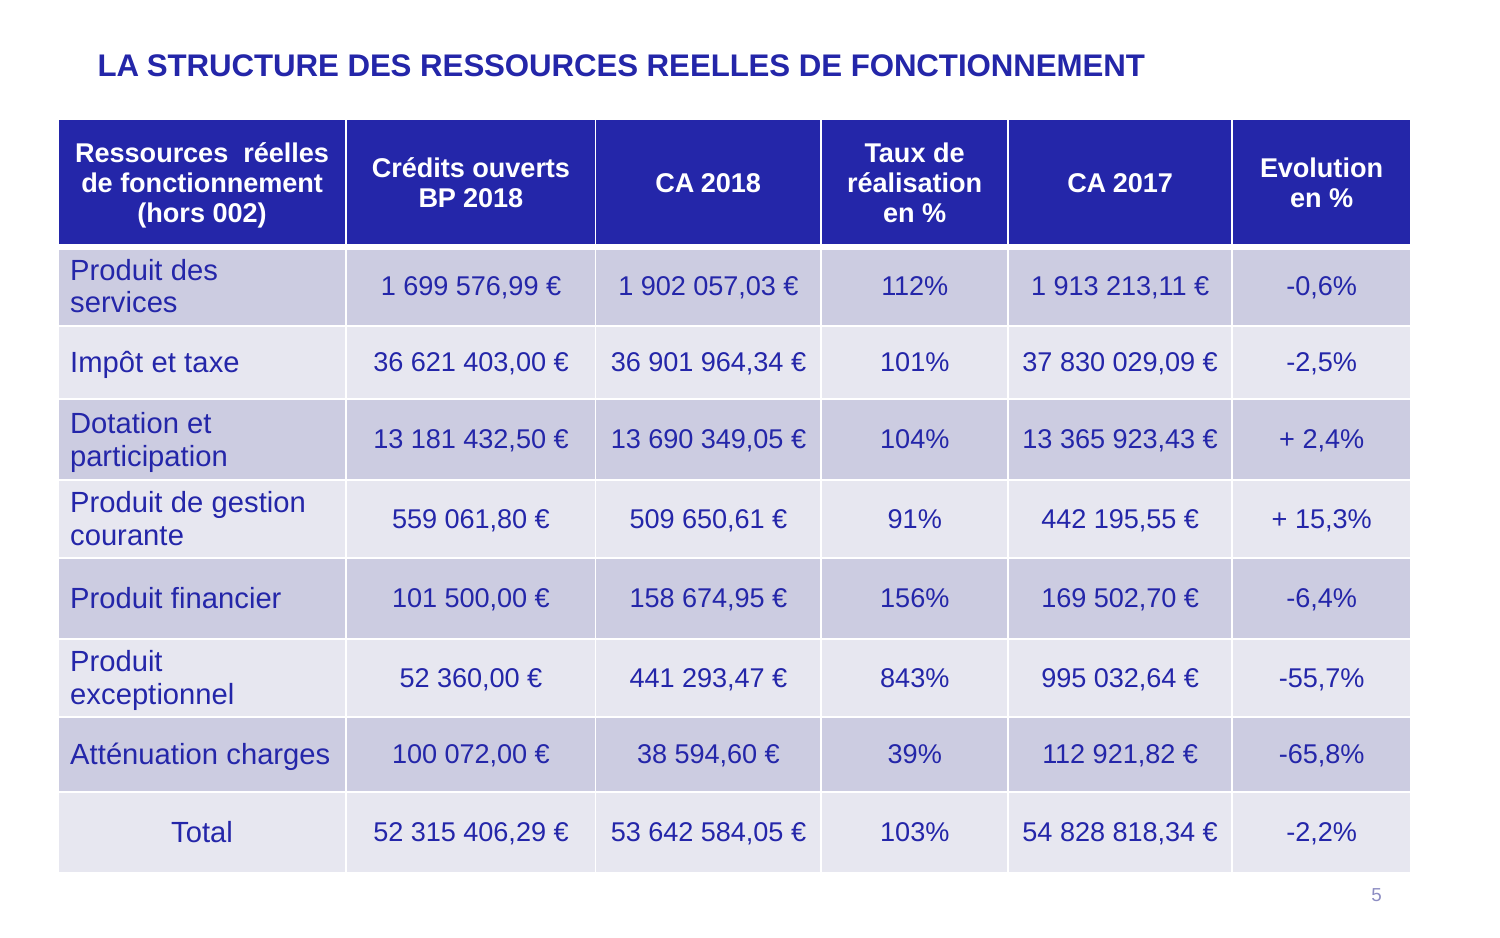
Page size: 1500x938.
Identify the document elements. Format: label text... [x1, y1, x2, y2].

table_cell + 2,4% [1233, 400, 1410, 479]
table_cell Produit des services [59, 250, 345, 325]
table_cell 36 621 403,00 € [347, 327, 595, 398]
table_cell Total [59, 793, 345, 872]
table_cell 169 502,70 € [1009, 559, 1231, 638]
table_cell -6,4% [1233, 559, 1410, 638]
table_cell 509 650,61 € [596, 481, 820, 557]
table_cell -2,5% [1233, 327, 1410, 398]
table_cell 52 360,00 € [347, 640, 595, 716]
table_cell Produit de gestion courante [59, 481, 345, 557]
table_cell 441 293,47 € [596, 640, 820, 716]
table_cell 101 500,00 € [347, 559, 595, 638]
table_cell 36 901 964,34 € [596, 327, 820, 398]
table_cell 38 594,60 € [596, 718, 820, 791]
table_cell -55,7% [1233, 640, 1410, 716]
table_cell Produit financier [59, 559, 345, 638]
table_cell 156% [822, 559, 1007, 638]
table_cell 843% [822, 640, 1007, 716]
table_cell -65,8% [1233, 718, 1410, 791]
table_header Crédits ouverts BP 2018 [347, 120, 595, 244]
table_cell 39% [822, 718, 1007, 791]
table_cell 995 032,64 € [1009, 640, 1231, 716]
table_header Ressources réelles de fonctionnement (hors 002) [59, 120, 345, 244]
table_cell 104% [822, 400, 1007, 479]
table_header Taux de réalisation en % [822, 120, 1007, 244]
table_cell 442 195,55 € [1009, 481, 1231, 557]
table_cell 103% [822, 793, 1007, 872]
table_cell 37 830 029,09 € [1009, 327, 1231, 398]
table_cell -2,2% [1233, 793, 1410, 872]
table_cell Impôt et taxe [59, 327, 345, 398]
table_cell 112 921,82 € [1009, 718, 1231, 791]
table_cell 1 913 213,11 € [1009, 250, 1231, 325]
table_cell 1 902 057,03 € [596, 250, 820, 325]
table_cell 1 699 576,99 € [347, 250, 595, 325]
table_cell 52 315 406,29 € [347, 793, 595, 872]
table_cell 54 828 818,34 € [1009, 793, 1231, 872]
table_cell Produit exceptionnel [59, 640, 345, 716]
table_cell 112% [822, 250, 1007, 325]
table_cell 53 642 584,05 € [596, 793, 820, 872]
table_cell + 15,3% [1233, 481, 1410, 557]
table_cell 101% [822, 327, 1007, 398]
table_header CA 2017 [1009, 120, 1231, 244]
table_cell 559 061,80 € [347, 481, 595, 557]
slide_number 5 [1059, 874, 1397, 919]
table_cell 91% [822, 481, 1007, 557]
table_header CA 2018 [596, 120, 820, 244]
table_cell 13 365 923,43 € [1009, 400, 1231, 479]
table_cell -0,6% [1233, 250, 1410, 325]
table_cell 13 690 349,05 € [596, 400, 820, 479]
table_cell 13 181 432,50 € [347, 400, 595, 479]
table_cell 100 072,00 € [347, 718, 595, 791]
table_cell Atténuation charges [59, 718, 345, 791]
table_cell Dotation et participation [59, 400, 345, 479]
table_cell 158 674,95 € [596, 559, 820, 638]
table_header Evolution en % [1233, 120, 1410, 244]
title LA STRUCTURE DES RESSOURCES REELLES DE FONCTIONNEMENT [82, 44, 1261, 118]
